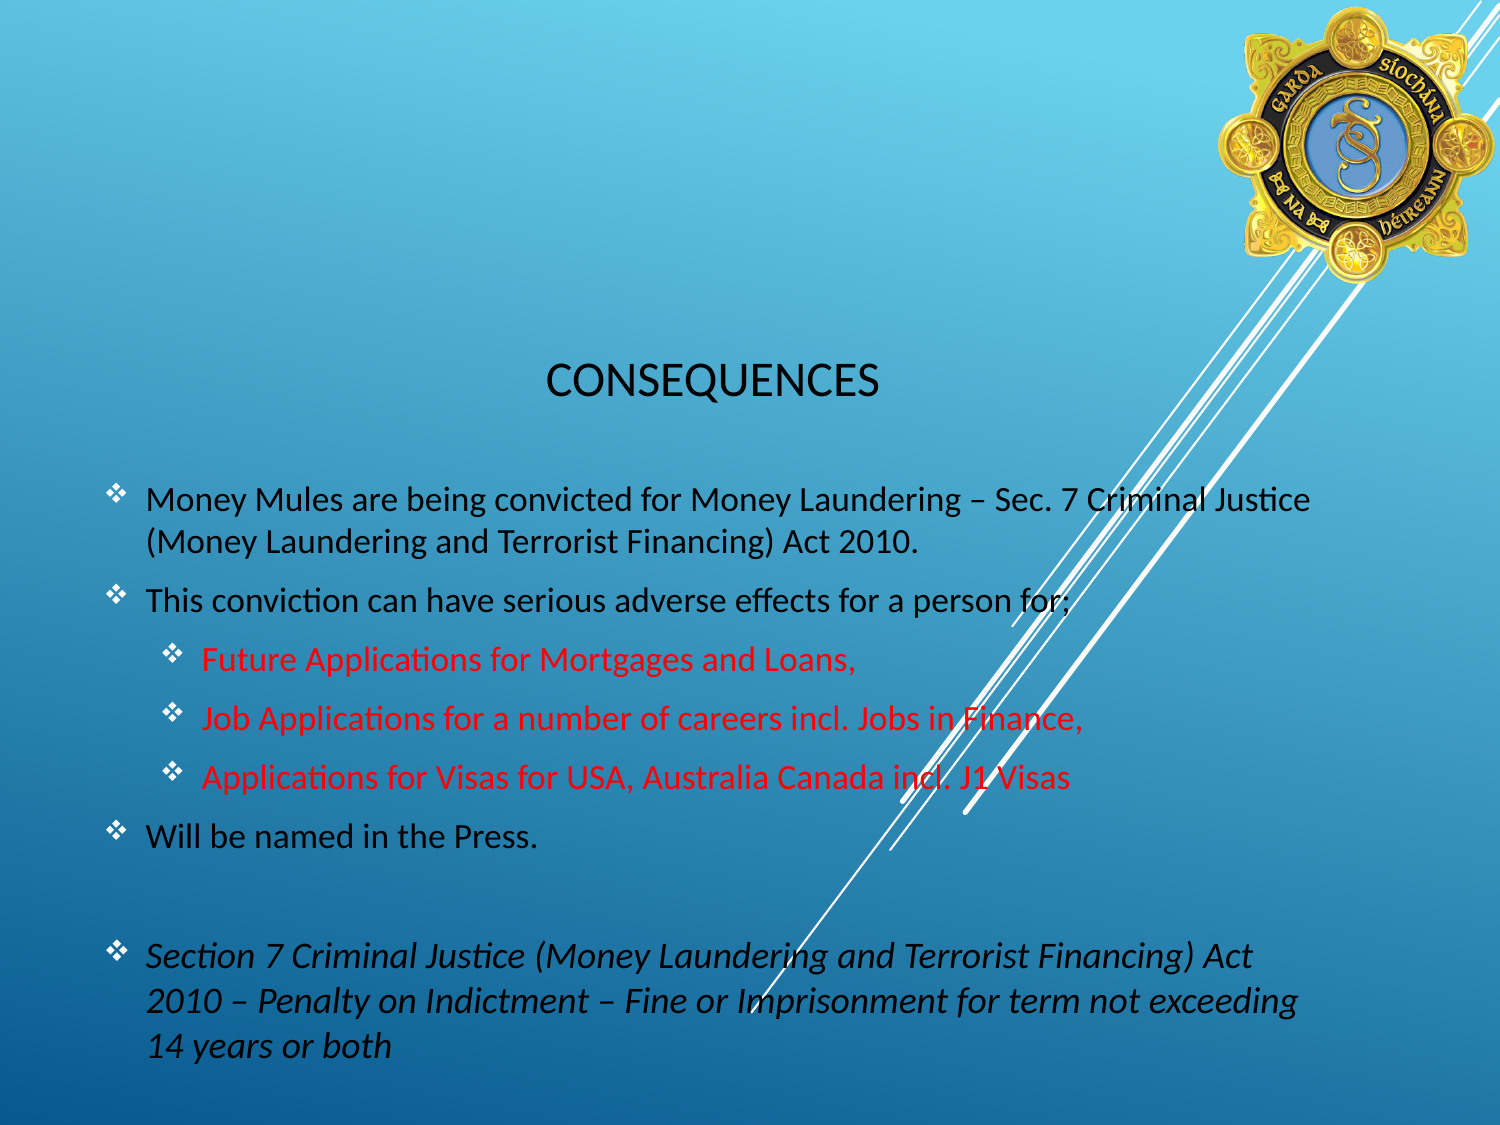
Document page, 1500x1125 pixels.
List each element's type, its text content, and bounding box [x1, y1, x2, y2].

picture [1186, 0, 1500, 288]
subtitle Money Mules are being convicted for Money Laundering – Sec. 7 Criminal Justice (Money Laundering and Terrorist Financing) Act 2010. This conviction can have serious adverse effects for a person for; Future Applications for Mortgages and Loans, Job Applications for a number of careers incl. Jobs in Finance, Applications for Visas for USA, Australia Canada incl. J1 Visas Will be named in the Press. Section 7 Criminal Justice (Money Laundering and Terrorist Financing) Act 2010 – Penalty on Indictment – Fine or Imprisonment for term not exceeding 14 years or both [88, 468, 1329, 907]
title CONSEQUENCES [160, 344, 1266, 414]
